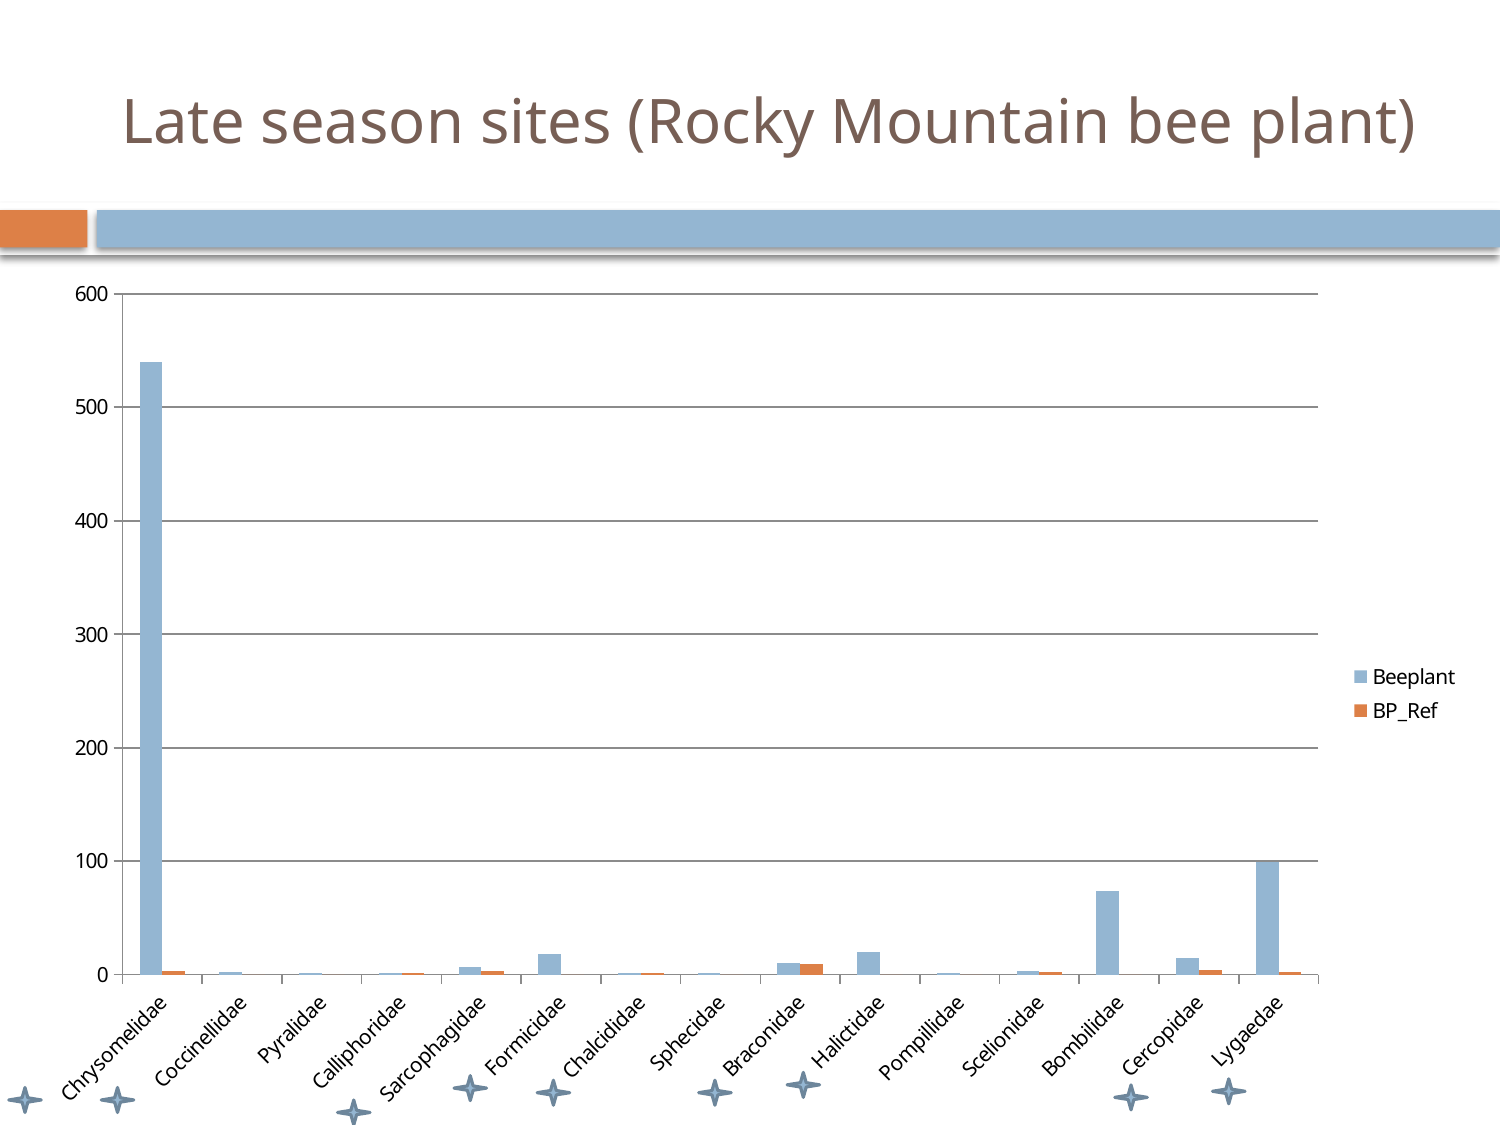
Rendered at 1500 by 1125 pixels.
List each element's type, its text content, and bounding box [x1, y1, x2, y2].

title Late season sites (Rocky Mountain bee plant) [100, 37, 1438, 200]
text_box [7, 1096, 19, 1104]
chart [24, 262, 1476, 1125]
